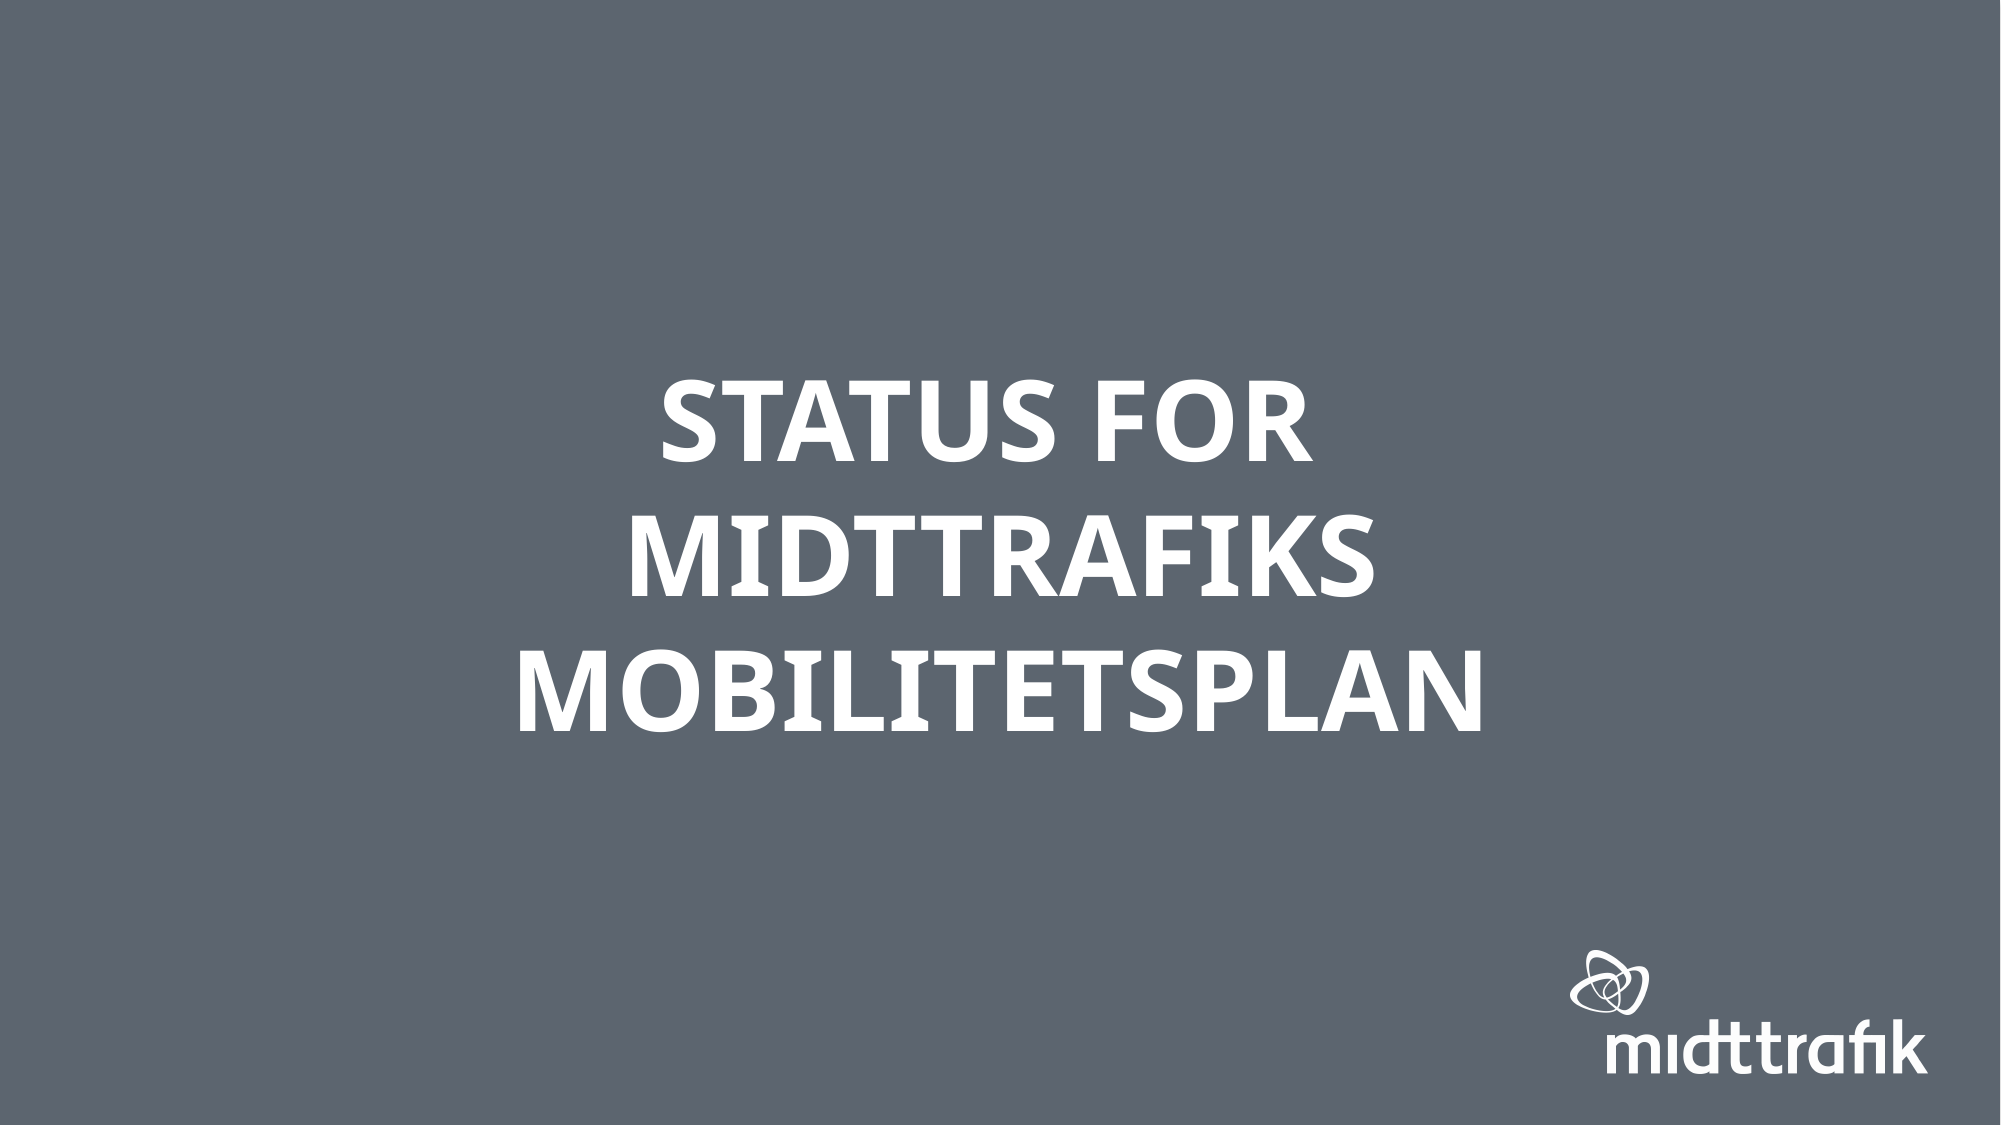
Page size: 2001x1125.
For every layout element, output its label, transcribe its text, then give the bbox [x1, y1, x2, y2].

picture [1570, 950, 1928, 1074]
title Status for Midttrafiks Mobilitetsplan [153, 370, 1849, 754]
